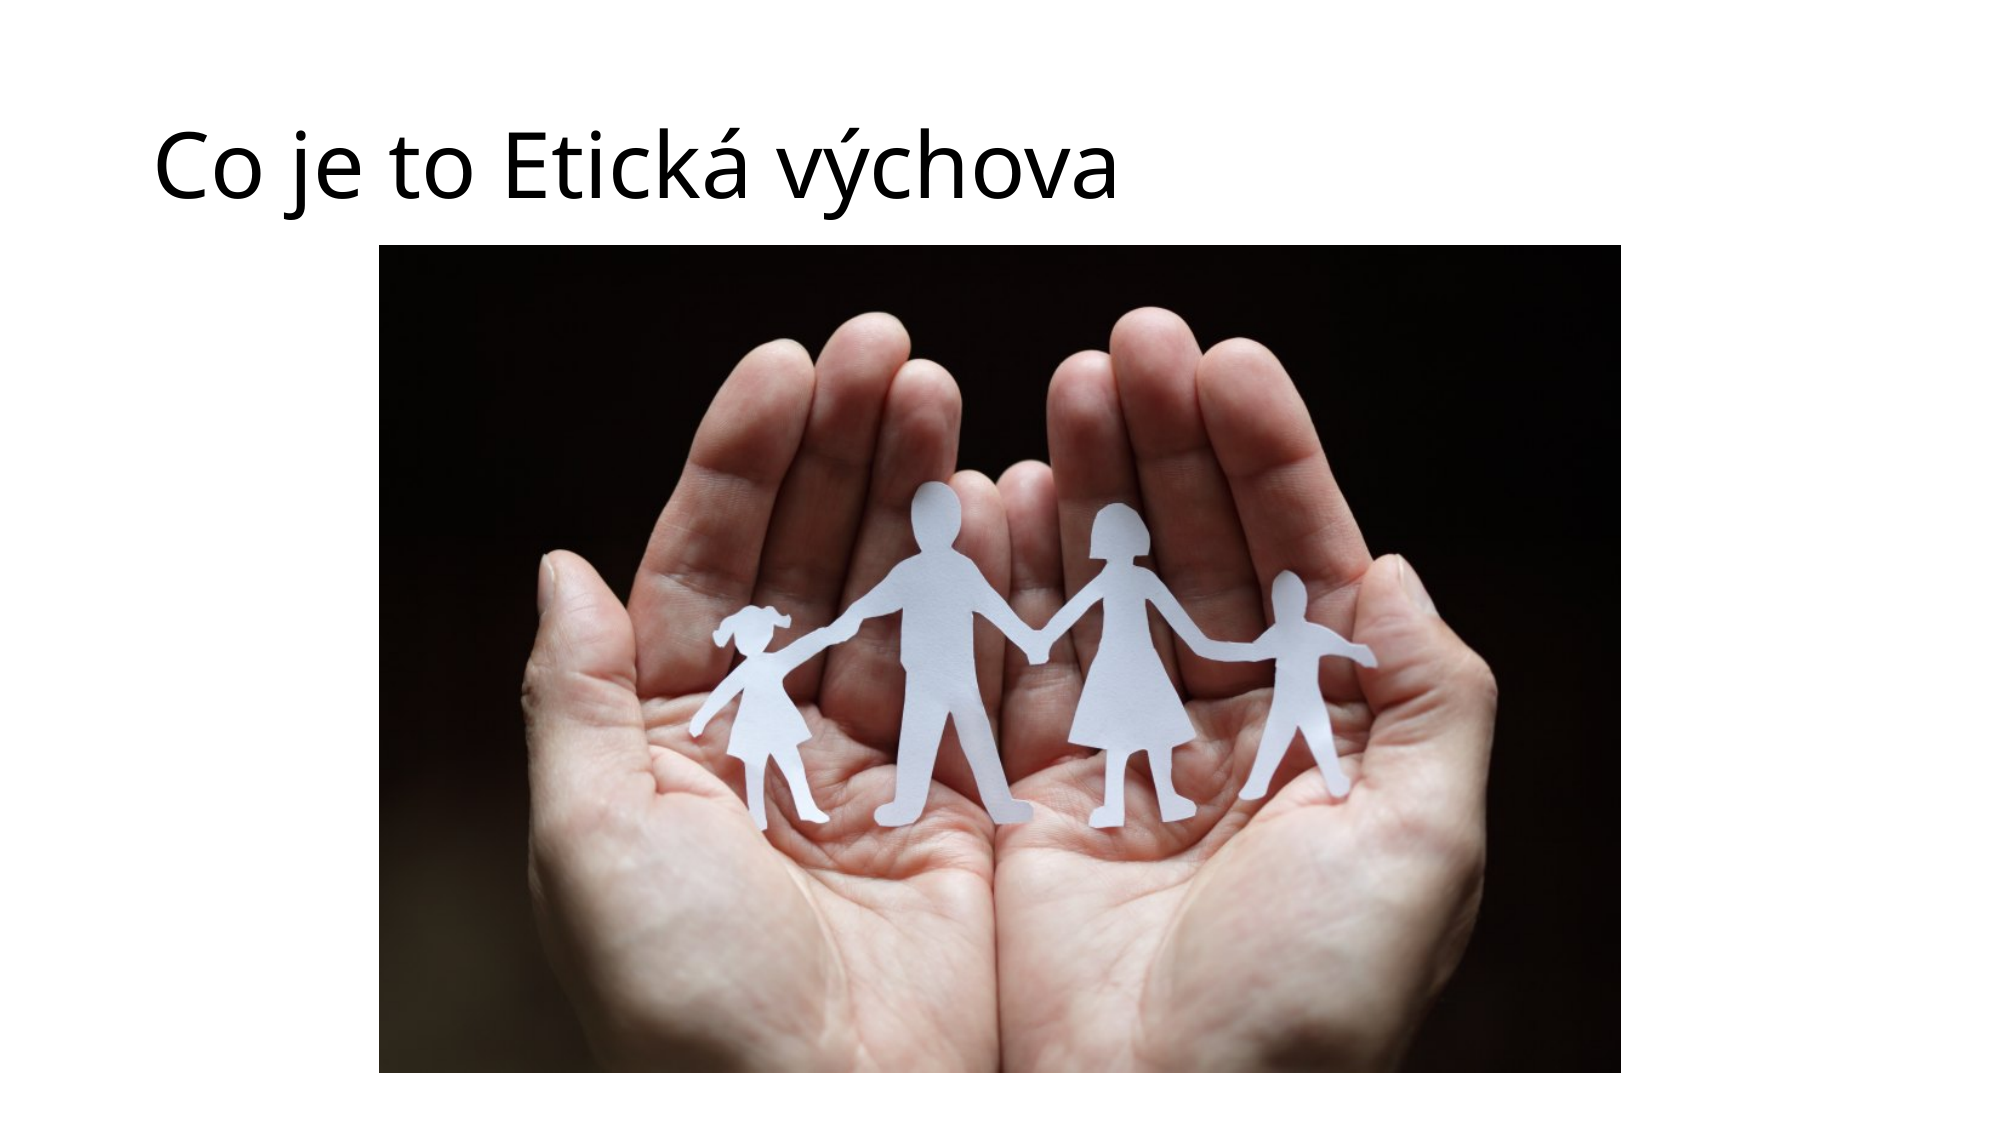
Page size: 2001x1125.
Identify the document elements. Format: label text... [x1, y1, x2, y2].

title Co je to Etická výchova [137, 59, 1863, 278]
picture [379, 245, 1621, 1073]
